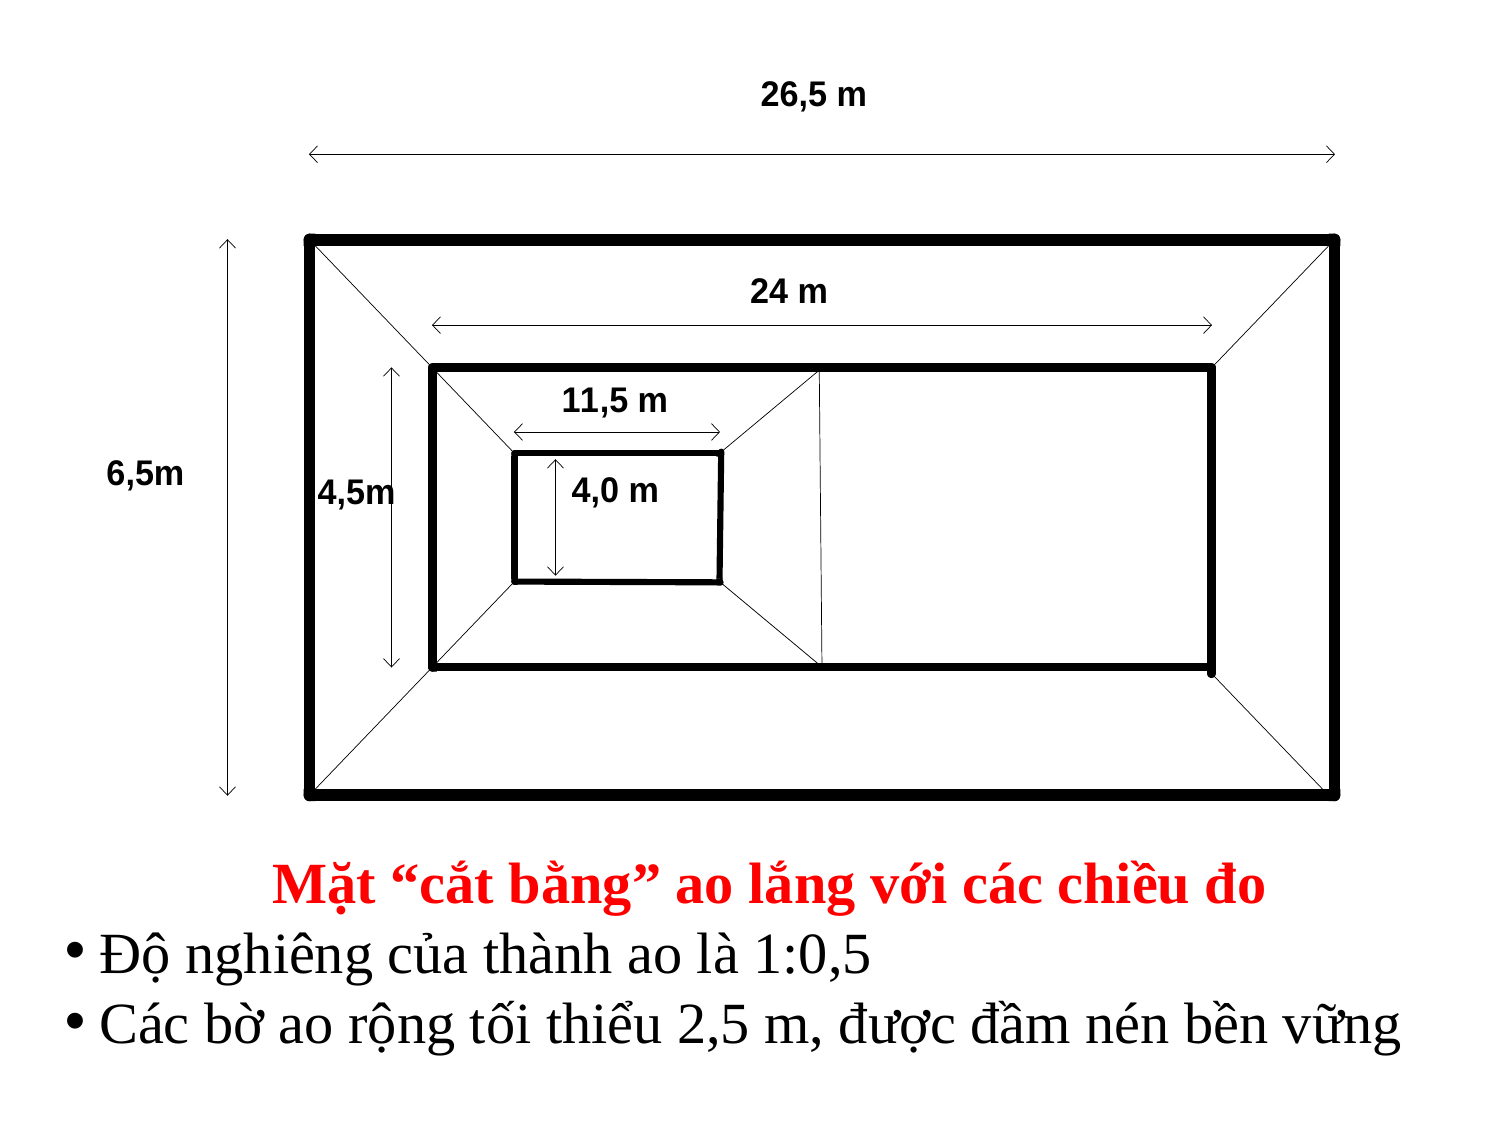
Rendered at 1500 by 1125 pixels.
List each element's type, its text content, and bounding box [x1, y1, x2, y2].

text_box Mặt “cắt bằng” ao lắng với các chiều đo Độ nghiêng của thành ao là 1:0,5 Các bờ ao rộng tối thiểu 2,5 m, được đầm nén bền vững [49, 837, 1475, 1125]
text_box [0, 62, 1351, 811]
